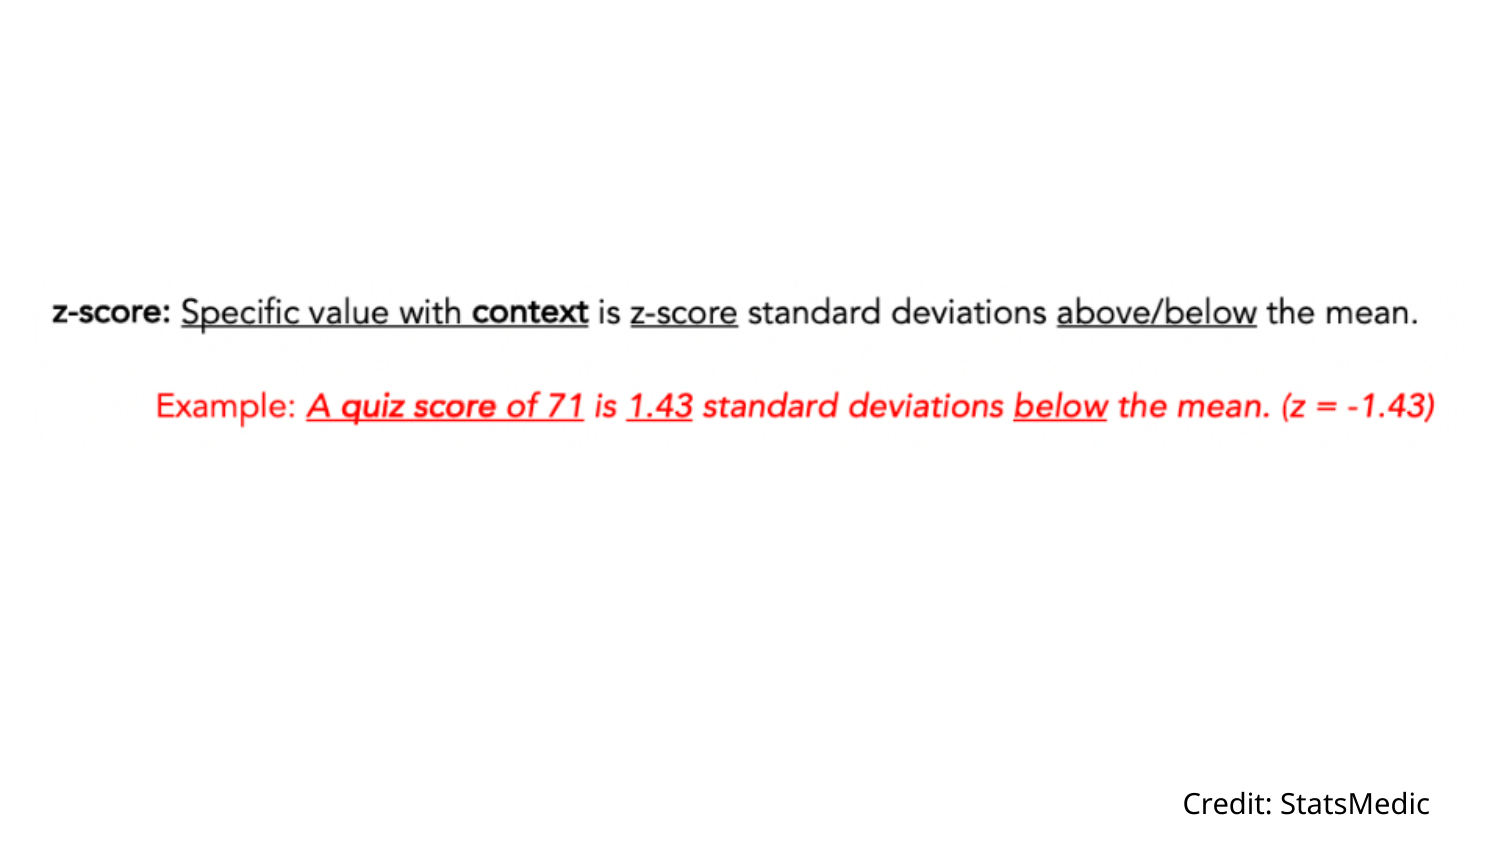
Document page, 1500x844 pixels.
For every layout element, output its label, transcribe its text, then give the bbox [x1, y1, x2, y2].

picture [30, 278, 1470, 453]
text_box Credit: StatsMedic [1167, 770, 1484, 835]
